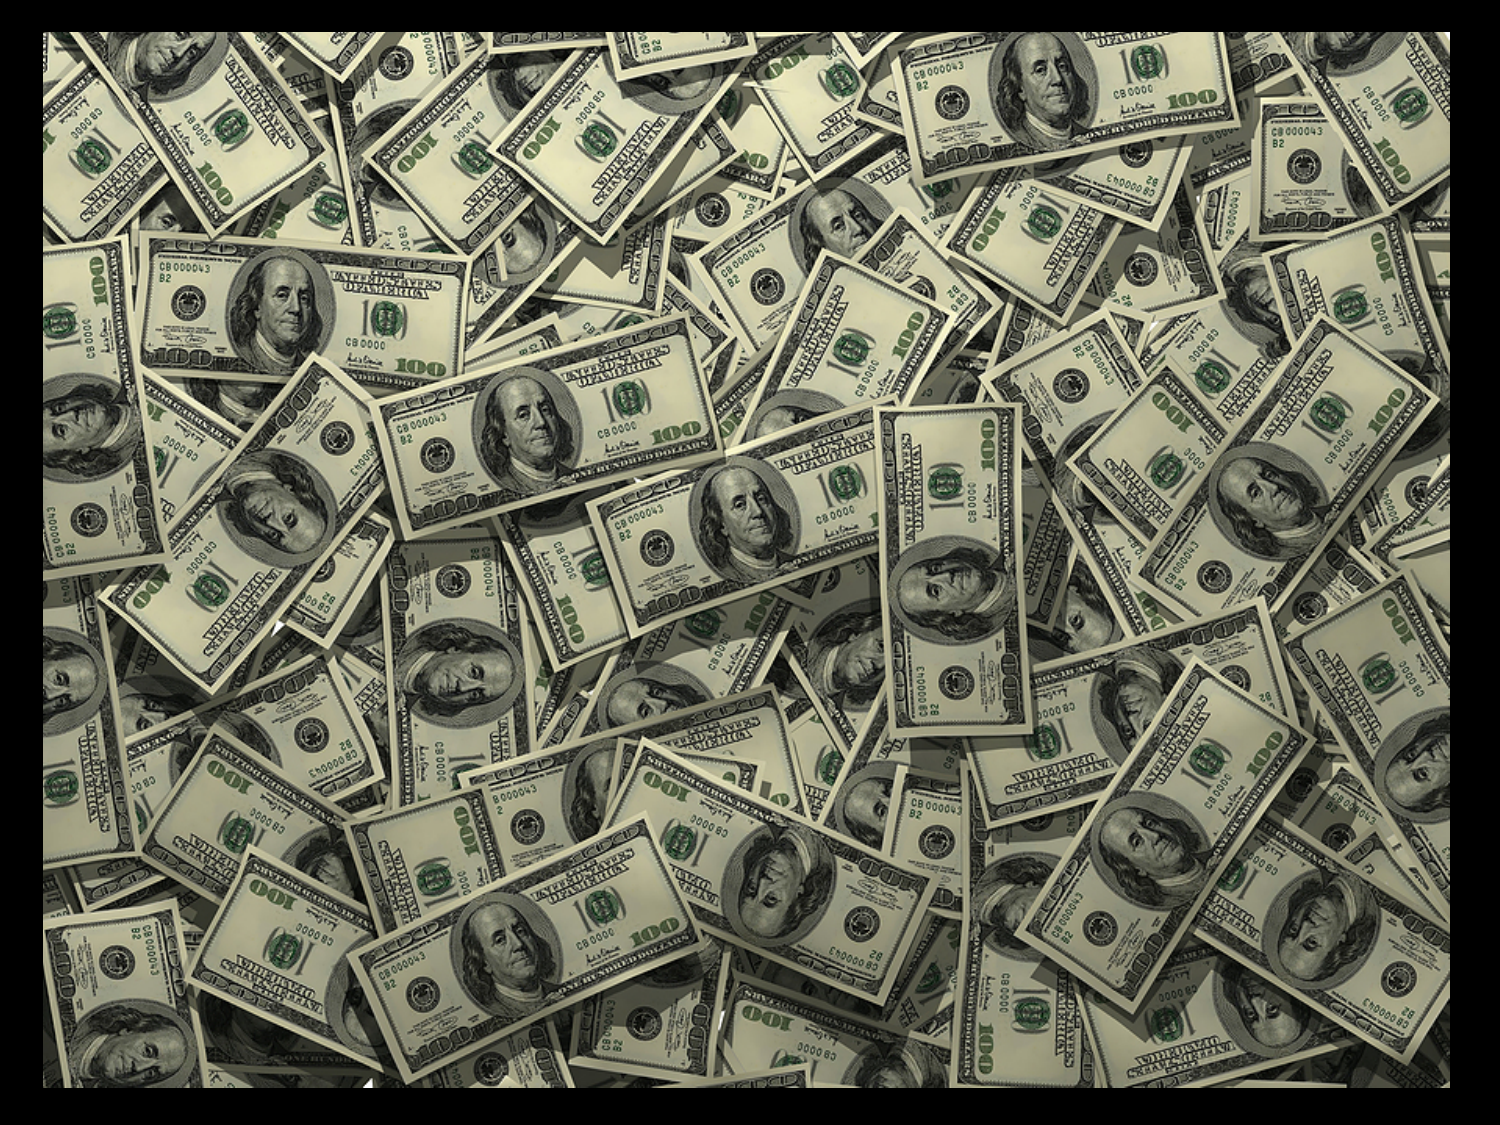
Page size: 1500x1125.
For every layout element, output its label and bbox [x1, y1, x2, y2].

picture [43, 32, 1451, 1088]
